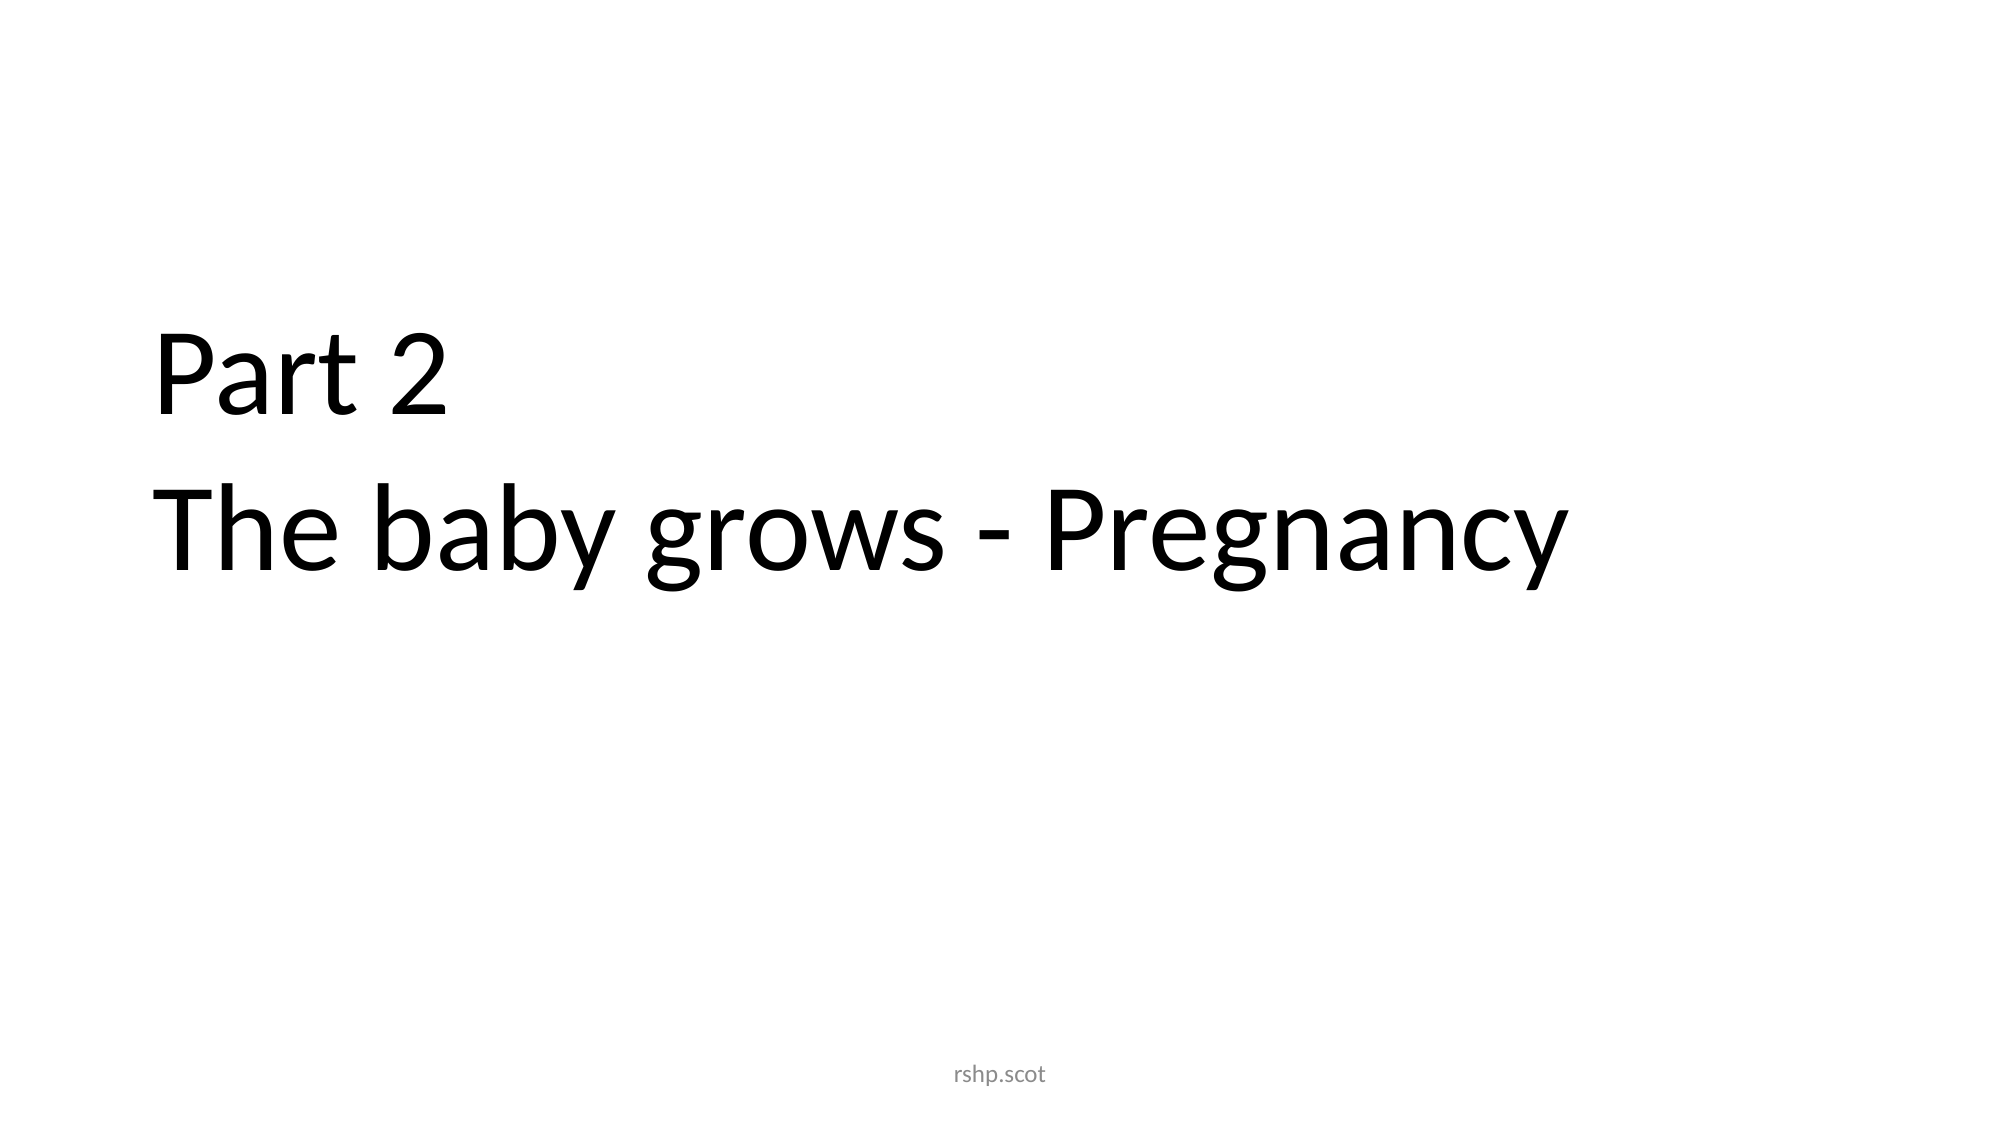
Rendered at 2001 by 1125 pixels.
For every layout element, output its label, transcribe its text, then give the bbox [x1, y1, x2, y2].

list Part 2 The baby grows - Pregnancy [137, 299, 1863, 1014]
footer rshp.scot [662, 1042, 1338, 1103]
